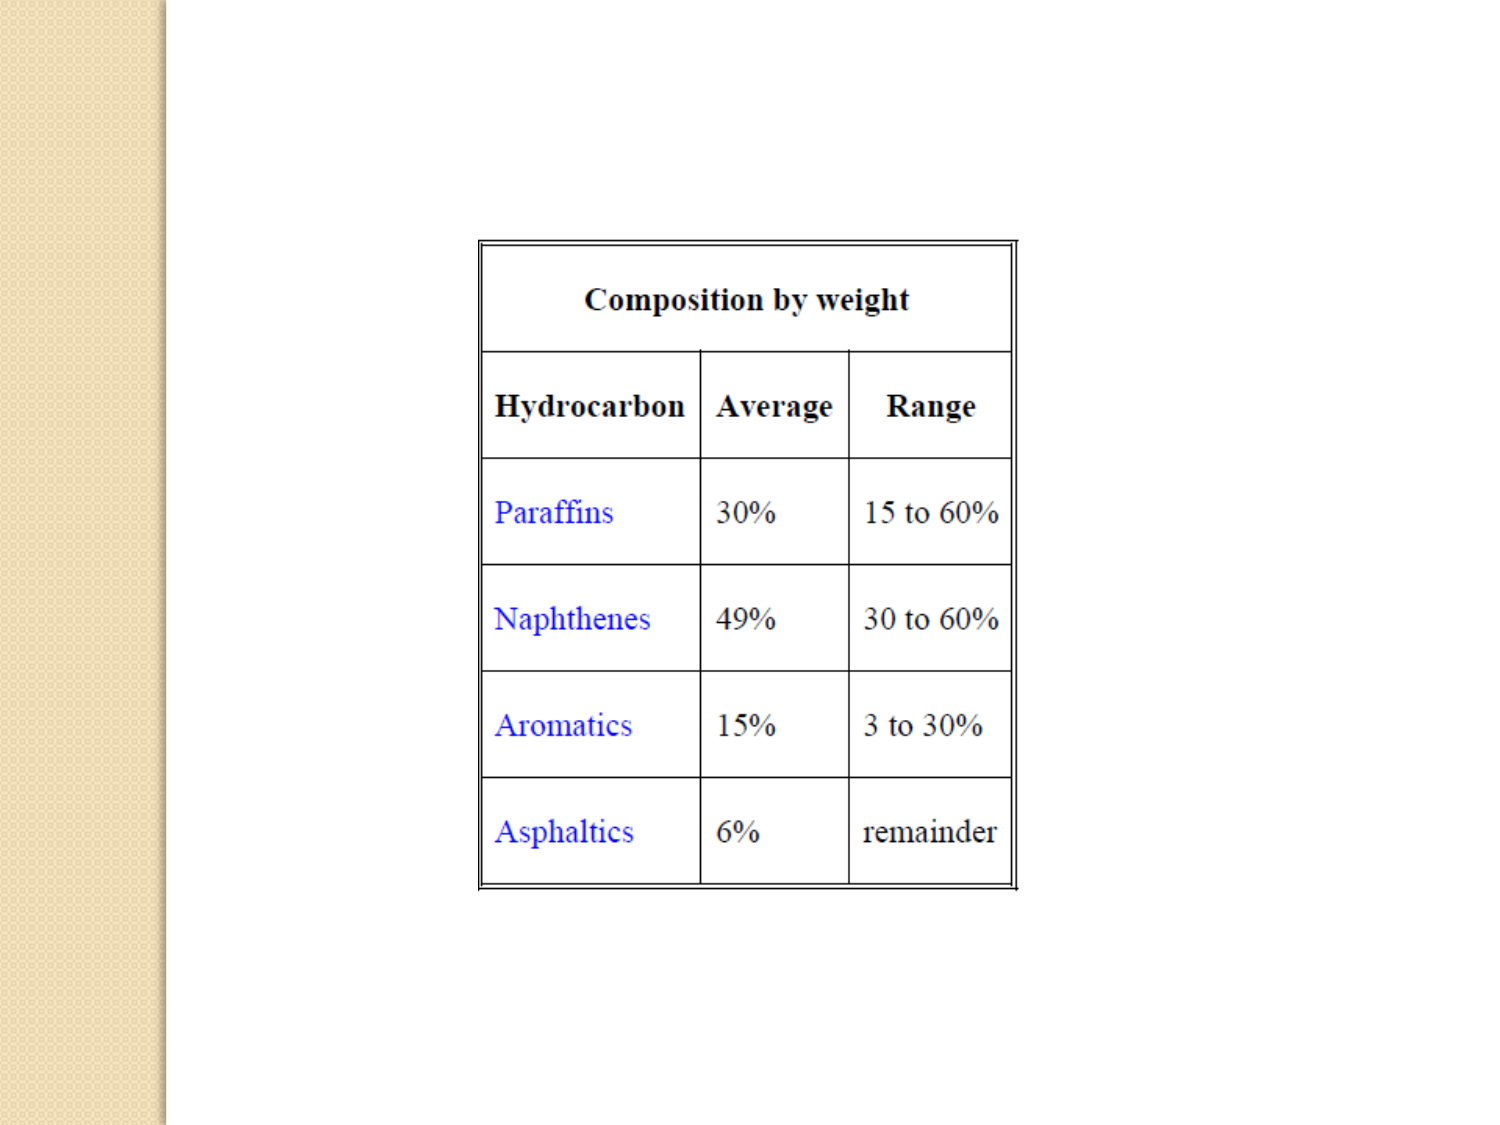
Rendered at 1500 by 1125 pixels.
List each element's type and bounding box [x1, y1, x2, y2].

picture [477, 226, 1023, 899]
